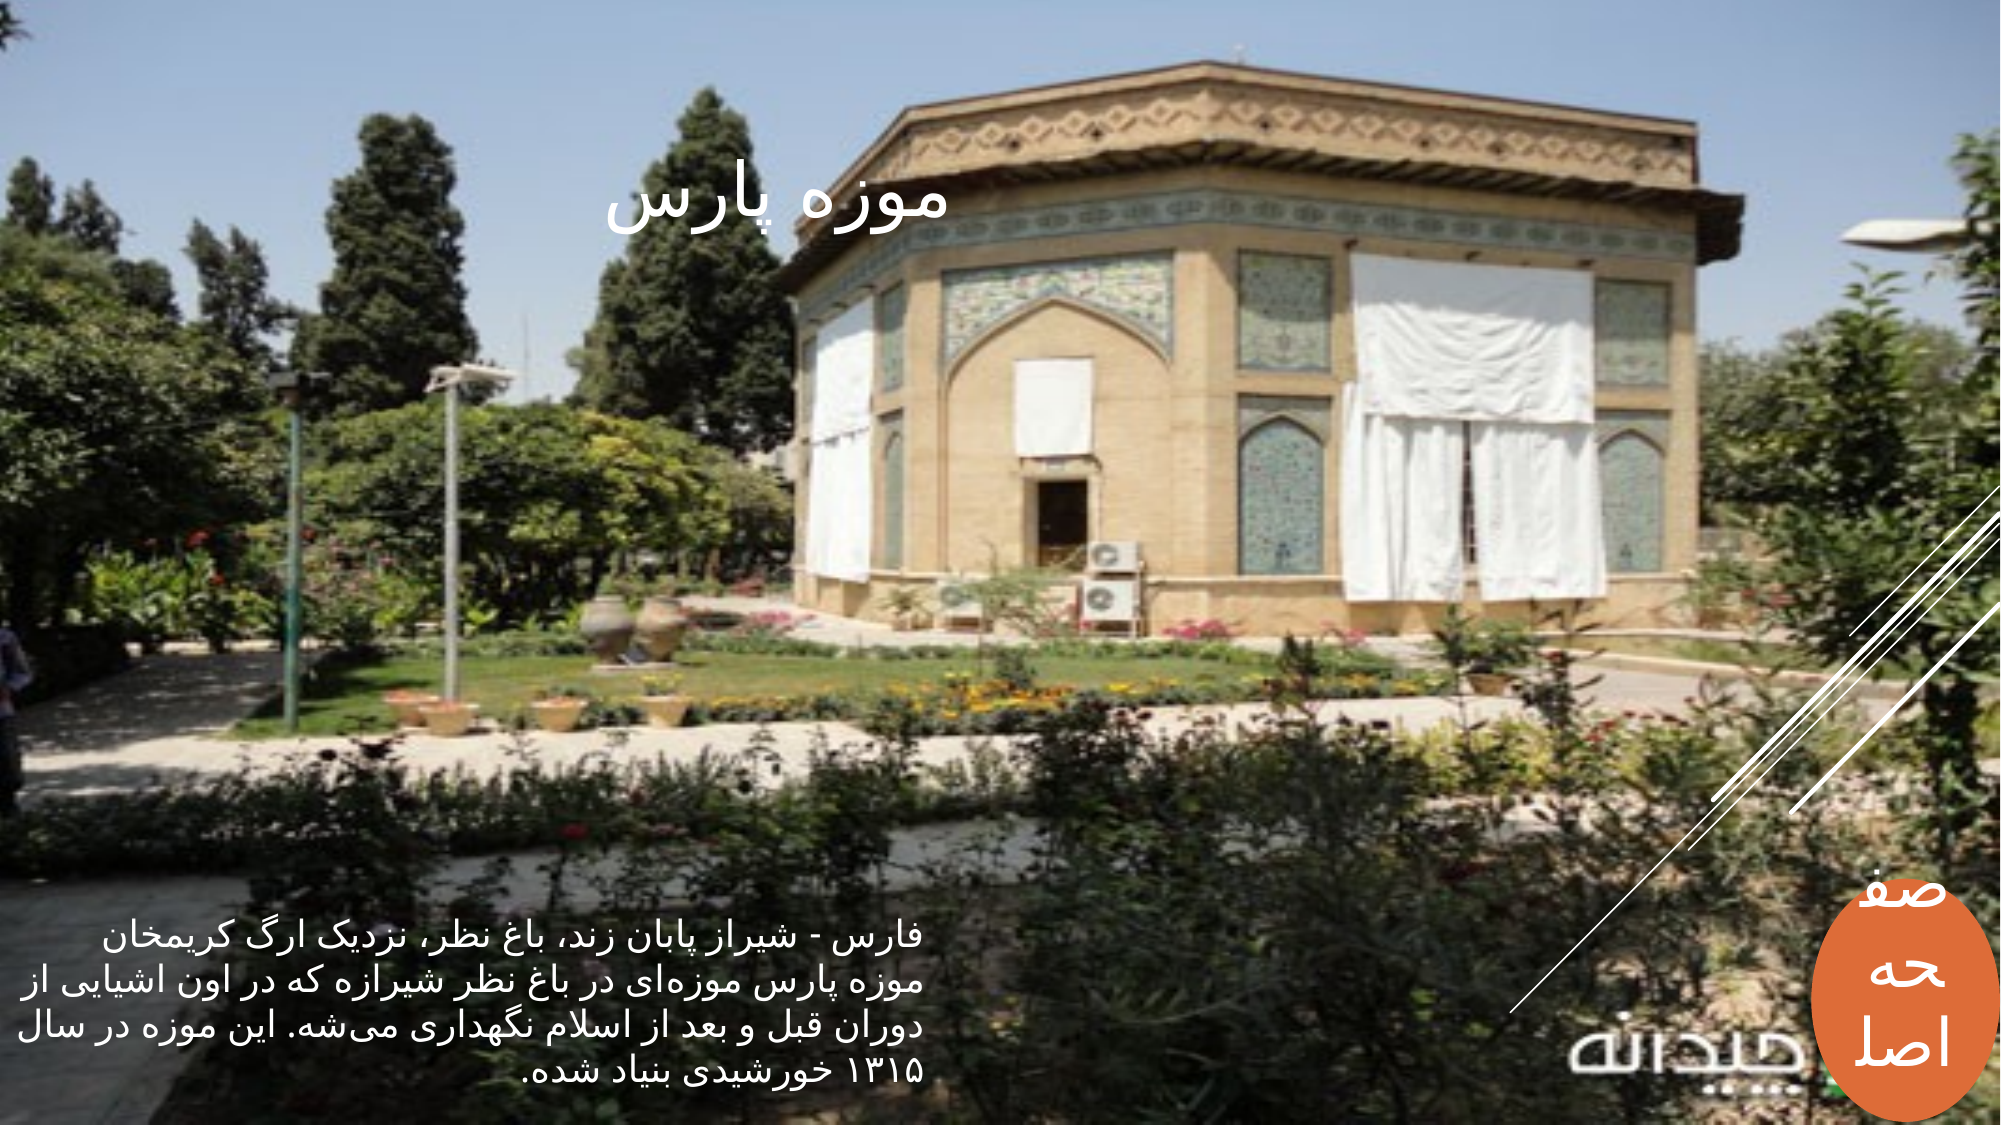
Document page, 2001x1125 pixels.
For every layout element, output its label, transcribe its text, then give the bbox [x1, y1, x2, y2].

text_box موزه پارس [588, 134, 1291, 239]
text_box فارس - شیراز پابان زند، باغ نظر، نزدیک ارگ کریمخان موزه پارس موزه‌ای در باغ نظر شیرازه که در اون اشیایی از دوران قبل و بعد از اسلام نگهداری می‌شه. این موزه در سال ۱۳۱۵ خورشیدی بنیاد شده‌. [0, 902, 940, 1098]
picture [0, 0, 2001, 1125]
text_box صفحه اصلی [1809, 877, 2000, 1124]
